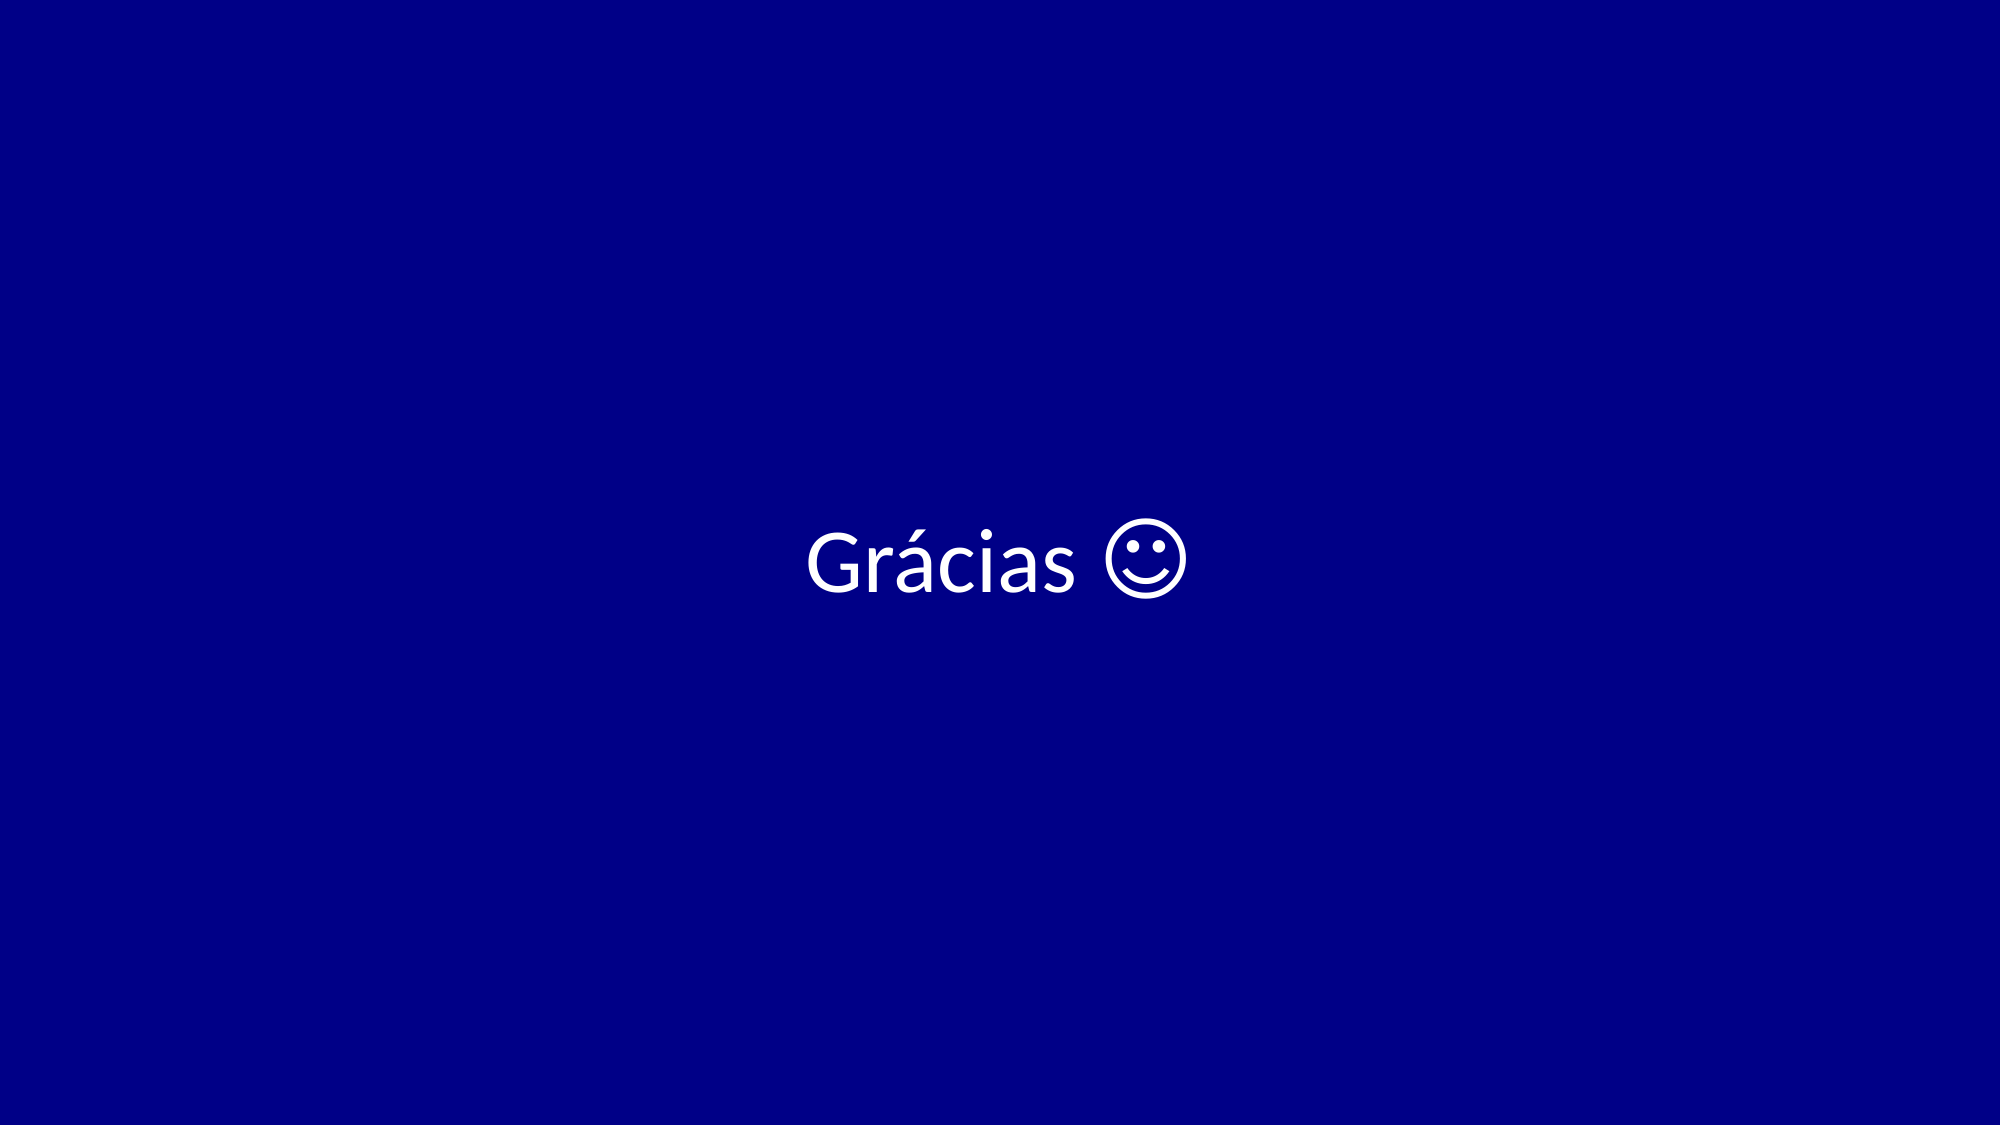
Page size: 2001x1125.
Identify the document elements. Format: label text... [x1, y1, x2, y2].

title Grácias ☺ [137, 453, 1863, 672]
